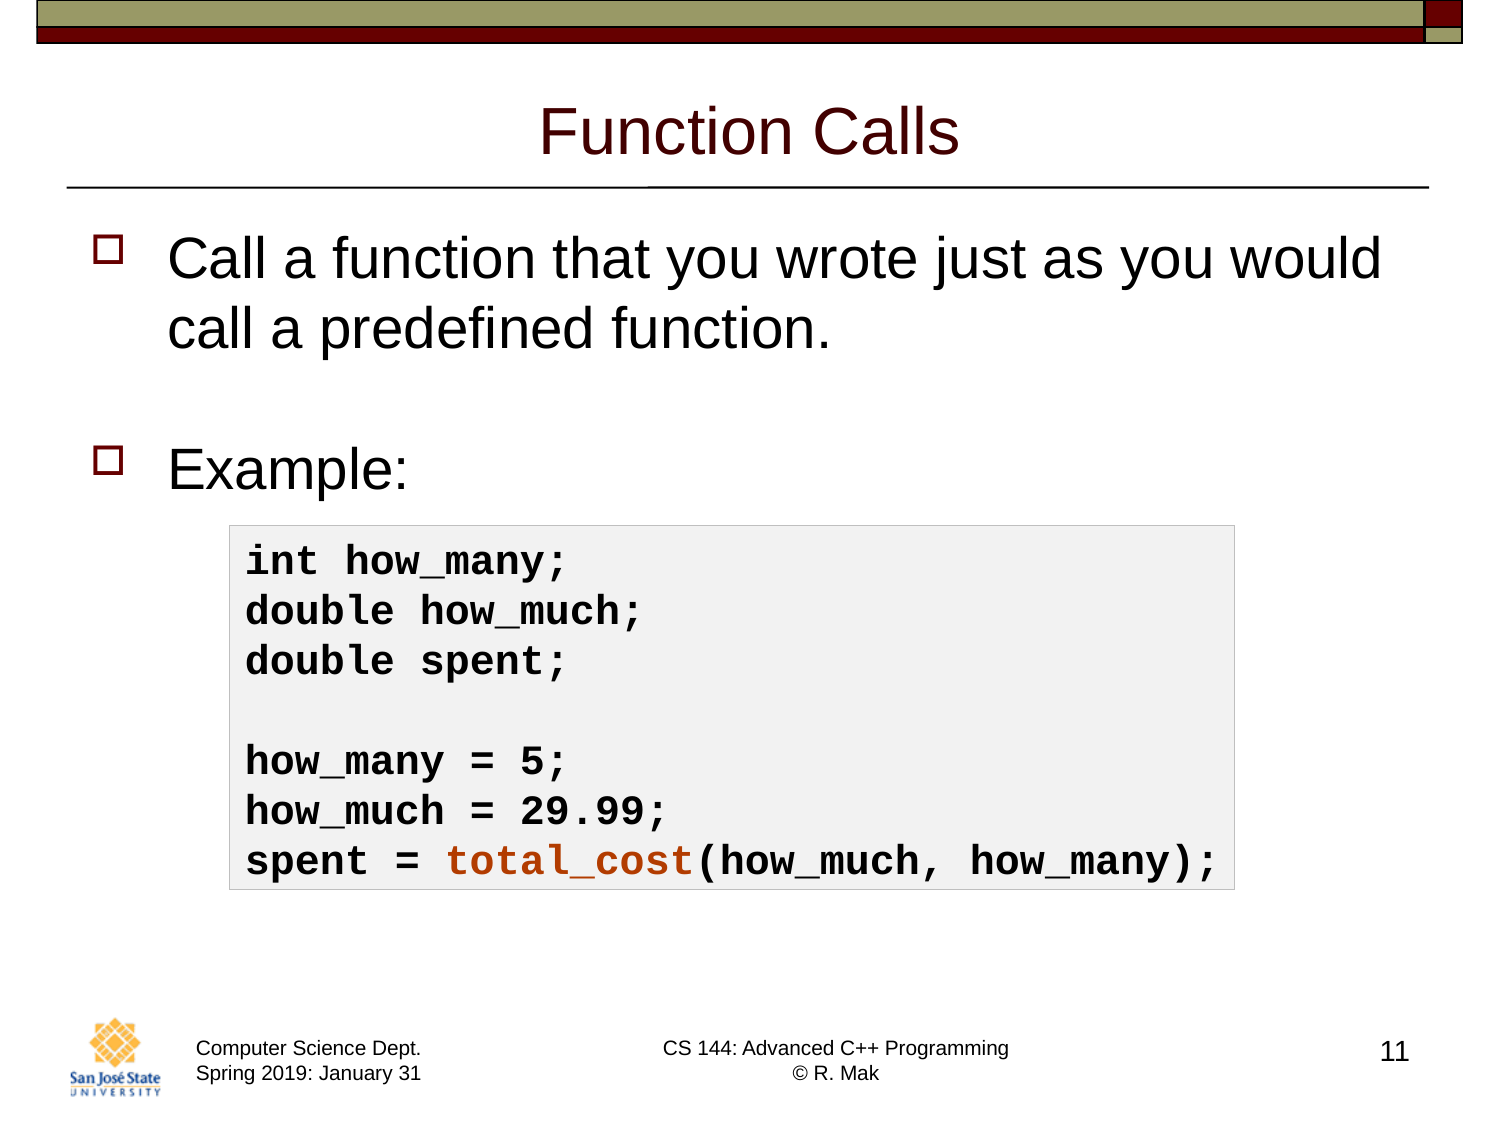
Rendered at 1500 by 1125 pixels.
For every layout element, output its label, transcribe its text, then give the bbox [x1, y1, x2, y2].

text_box int how_many; double how_much; double spent; how_many = 5; how_much = 29.99; spent = total_cost(how_much, how_many); [229, 525, 1235, 890]
title Function Calls [75, 67, 1425, 175]
list Call a function that you wrote just as you would call a predefined function. Example: [75, 212, 1425, 488]
slide_number 11 [1320, 1025, 1425, 1100]
picture [60, 1012, 166, 1112]
